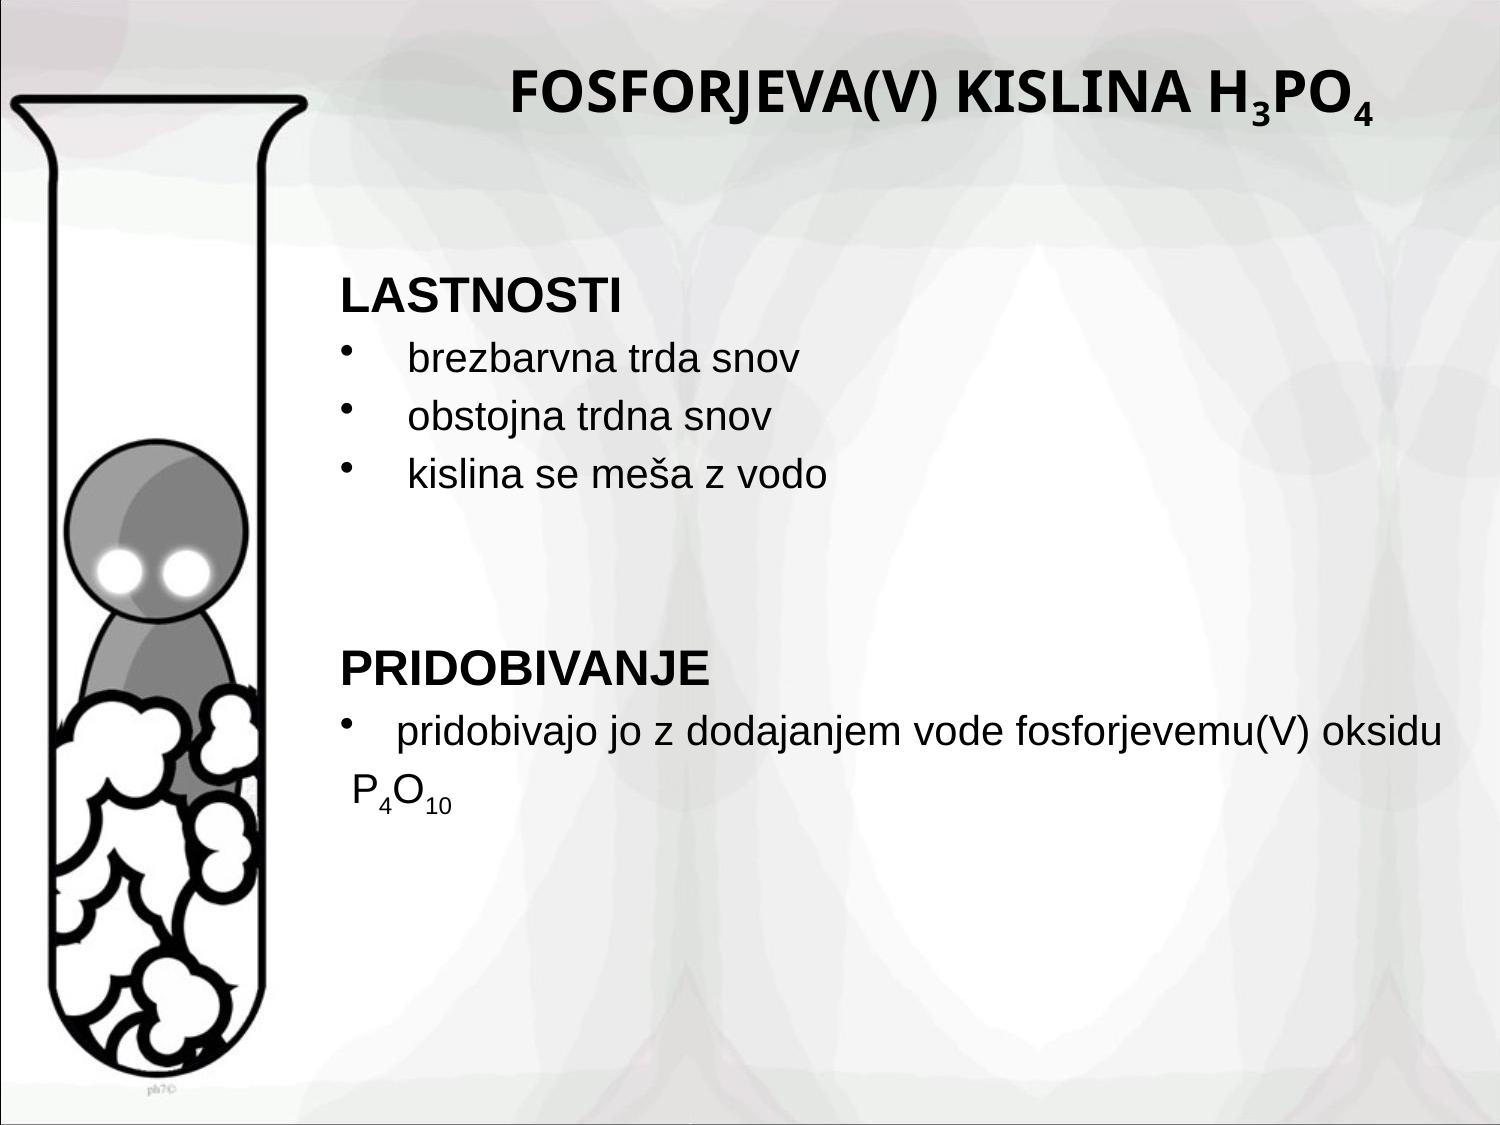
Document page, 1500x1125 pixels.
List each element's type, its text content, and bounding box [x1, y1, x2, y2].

picture [0, 0, 1500, 1125]
title FOSFORJEVA(V) KISLINA H3PO4 [265, 0, 1500, 188]
list LASTNOSTI brezbarvna trda snov obstojna trdna snov kislina se meša z vodo PRIDOBIVANJE pridobivajo jo z dodajanjem vode fosforjevemu(V) oksidu P4O10 [324, 184, 1500, 927]
